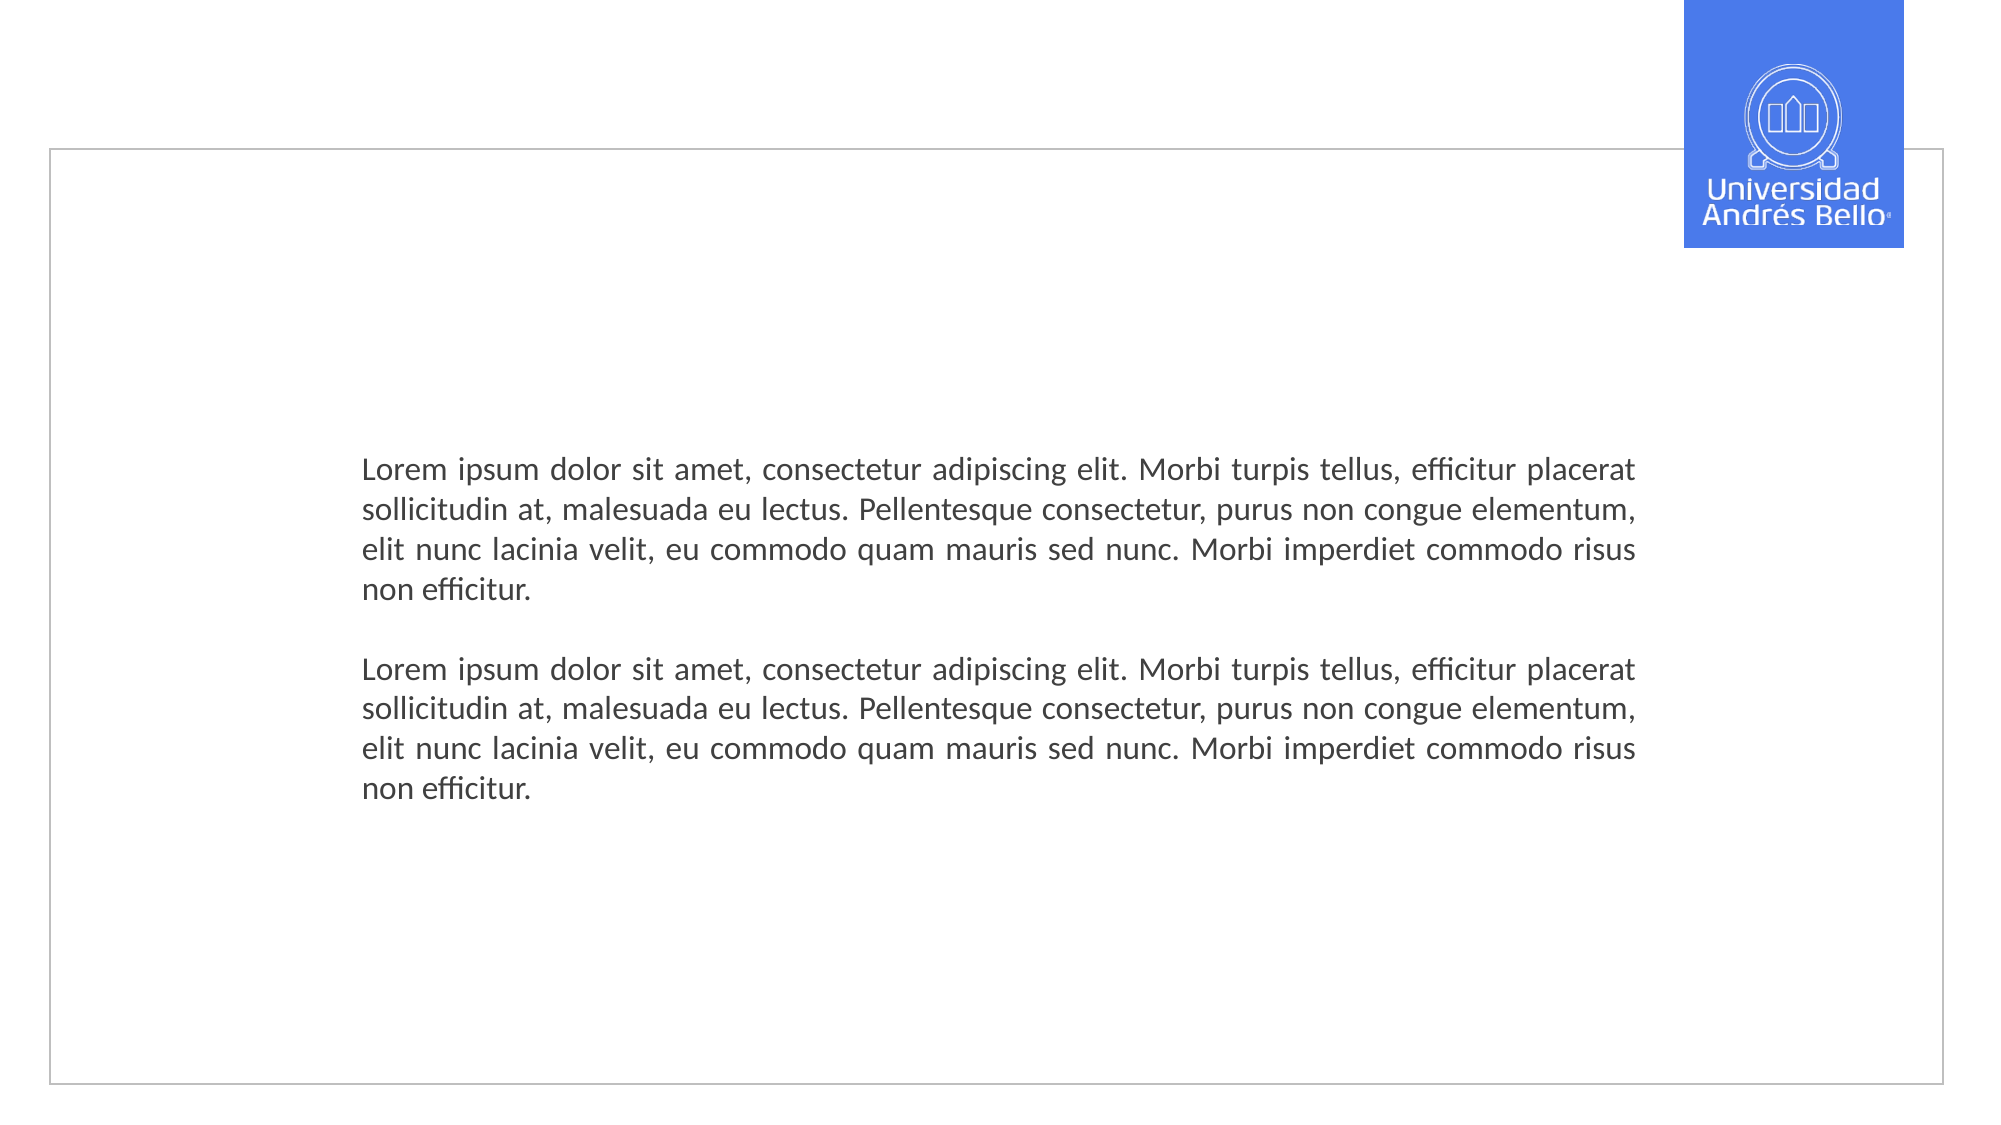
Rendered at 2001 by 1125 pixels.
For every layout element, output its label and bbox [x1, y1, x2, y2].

text_box [49, 0, 1944, 1084]
